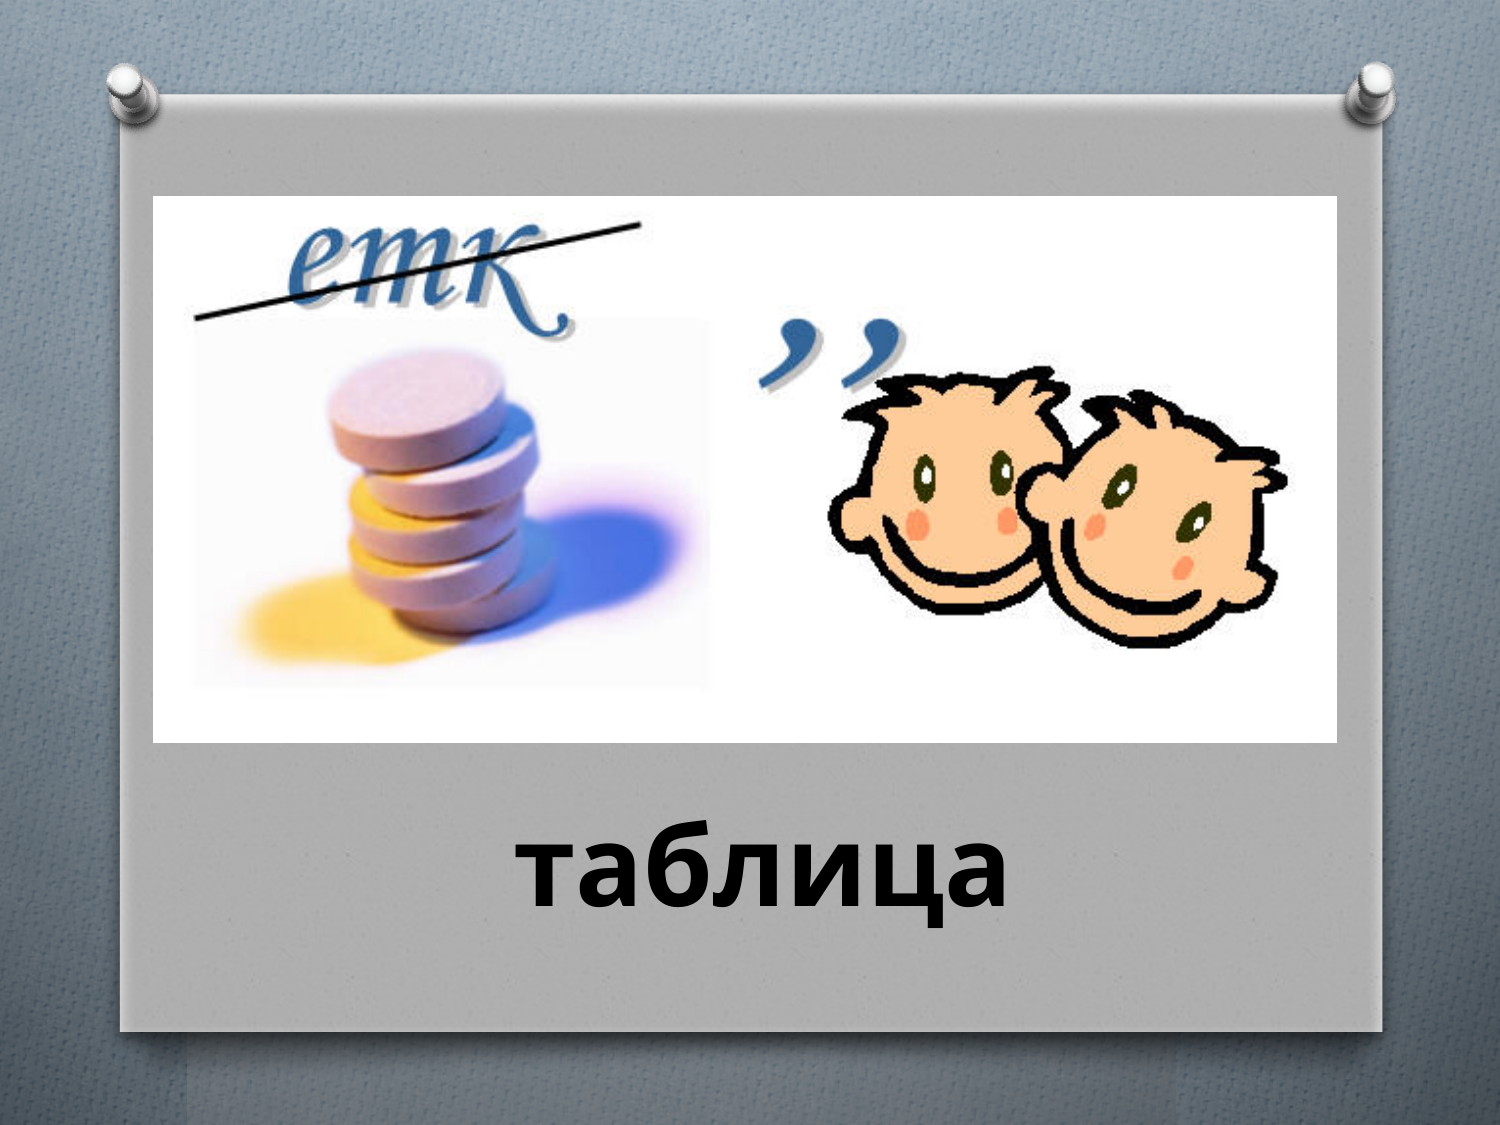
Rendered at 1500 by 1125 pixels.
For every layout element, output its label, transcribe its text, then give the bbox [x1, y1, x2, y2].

text_box таблица [498, 786, 1029, 937]
picture [152, 195, 1338, 743]
picture [1317, 35, 1439, 156]
picture [75, 29, 198, 153]
